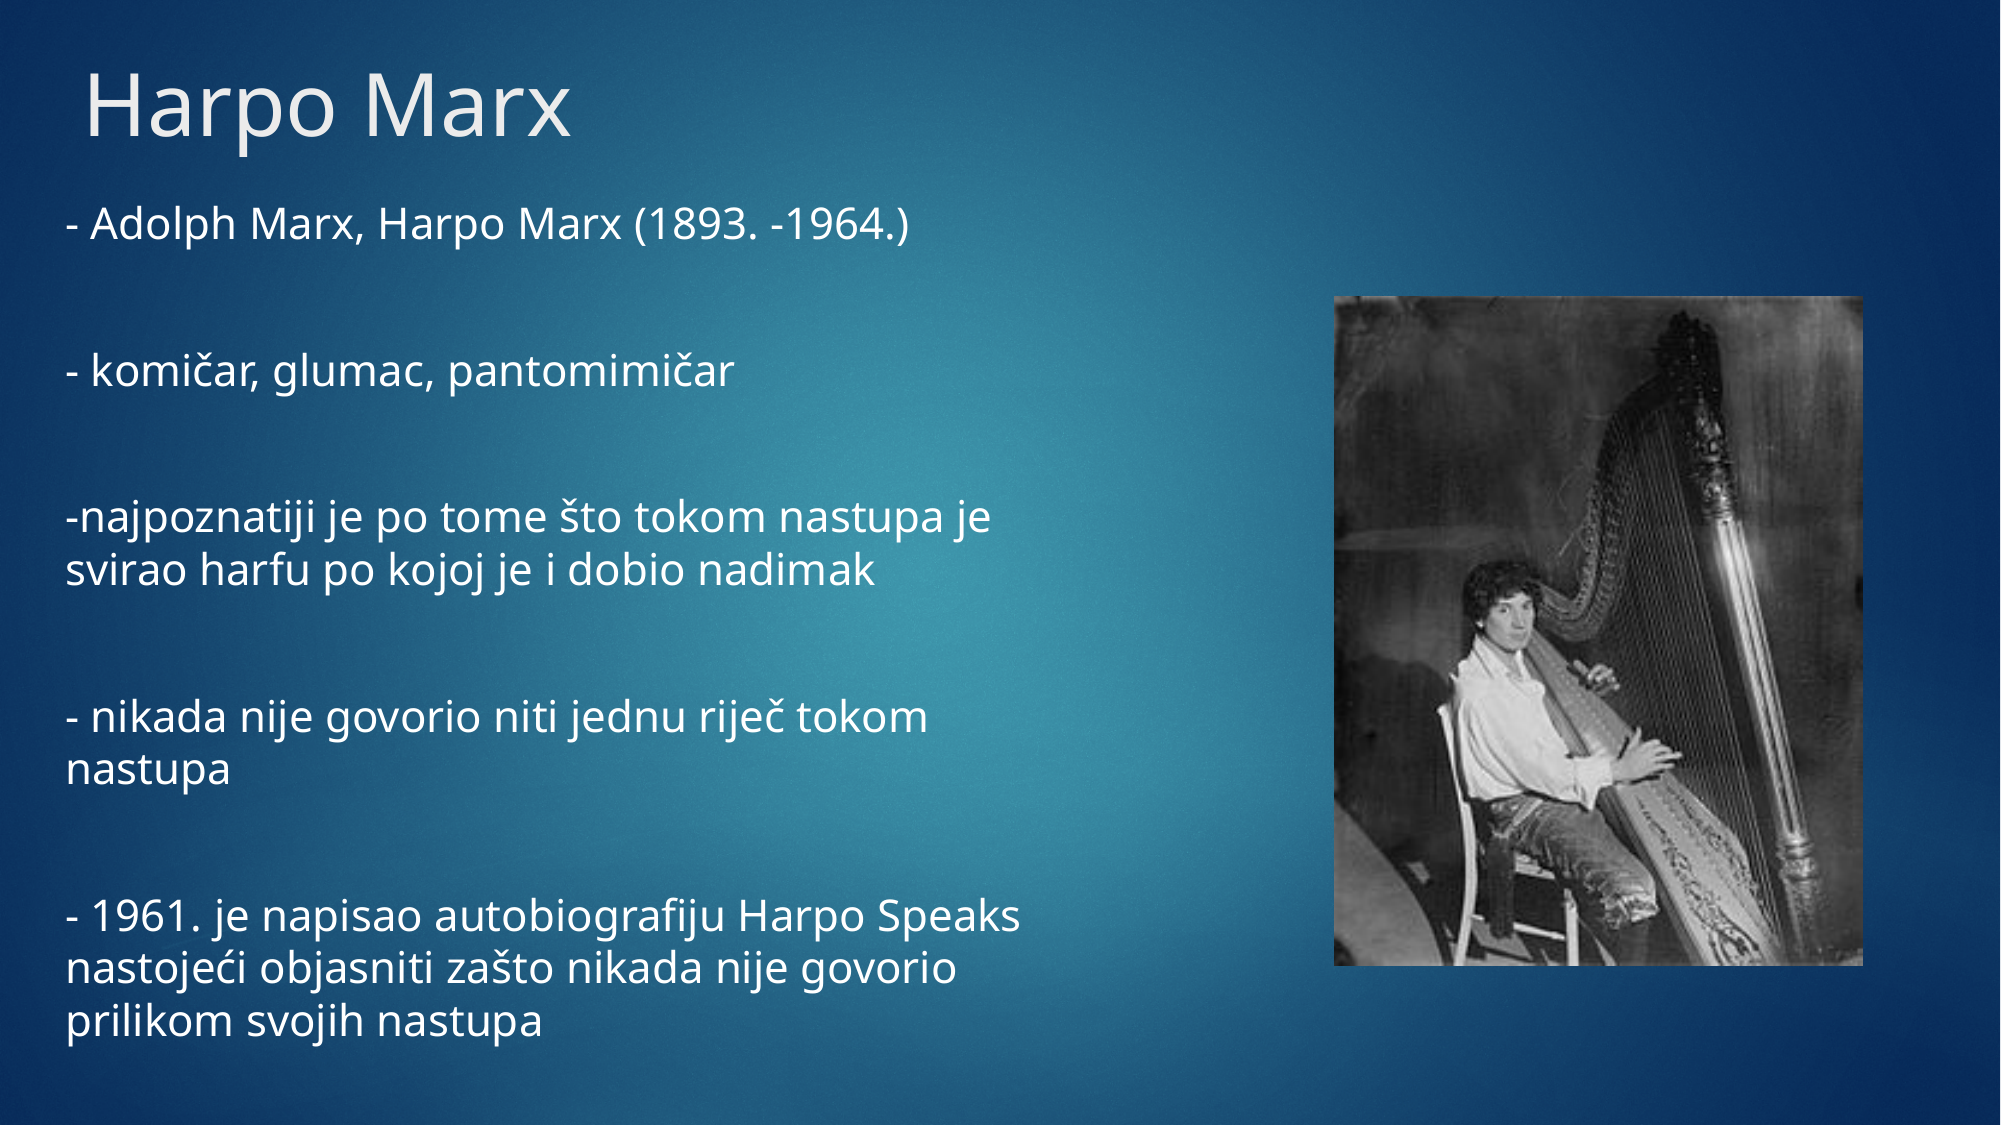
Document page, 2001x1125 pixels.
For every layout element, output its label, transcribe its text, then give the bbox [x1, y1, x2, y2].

list - Adolph Marx, Harpo Marx (1893. -1964.) - komičar, glumac, pantomimičar -najpoznatiji je po tome što tokom nastupa je svirao harfu po kojoj je i dobio nadimak - nikada nije govorio niti jednu riječ tokom nastupa - 1961. je napisao autobiografiju Harpo Speaks nastojeći objasniti zašto nikada nije govorio prilikom svojih nastupa [50, 188, 1044, 1075]
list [1334, 296, 1863, 967]
title Harpo Marx [67, 41, 1611, 272]
